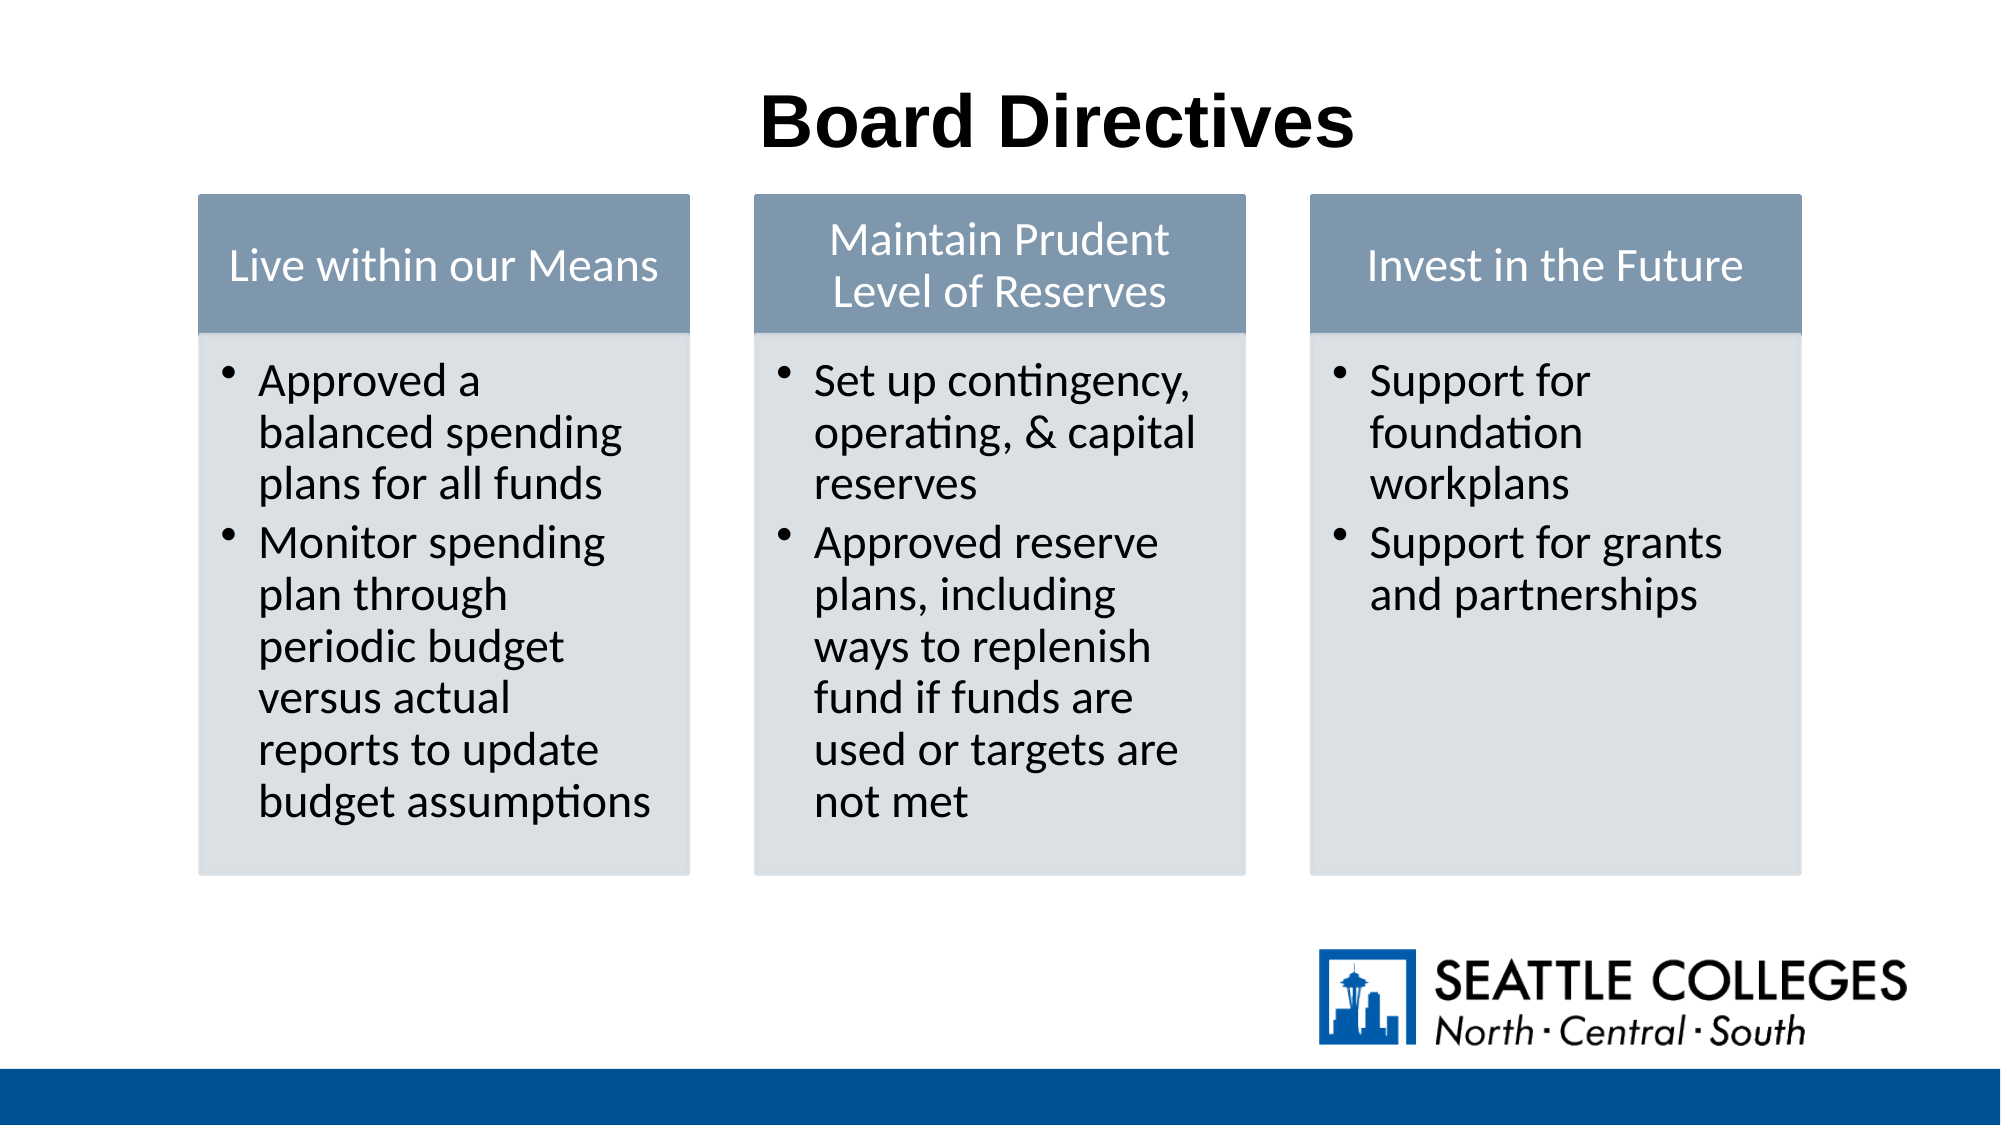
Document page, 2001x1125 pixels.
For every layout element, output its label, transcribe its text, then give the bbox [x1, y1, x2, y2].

text_box Board Directives [300, 62, 1817, 173]
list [199, 193, 1801, 877]
picture [1319, 949, 1907, 1046]
